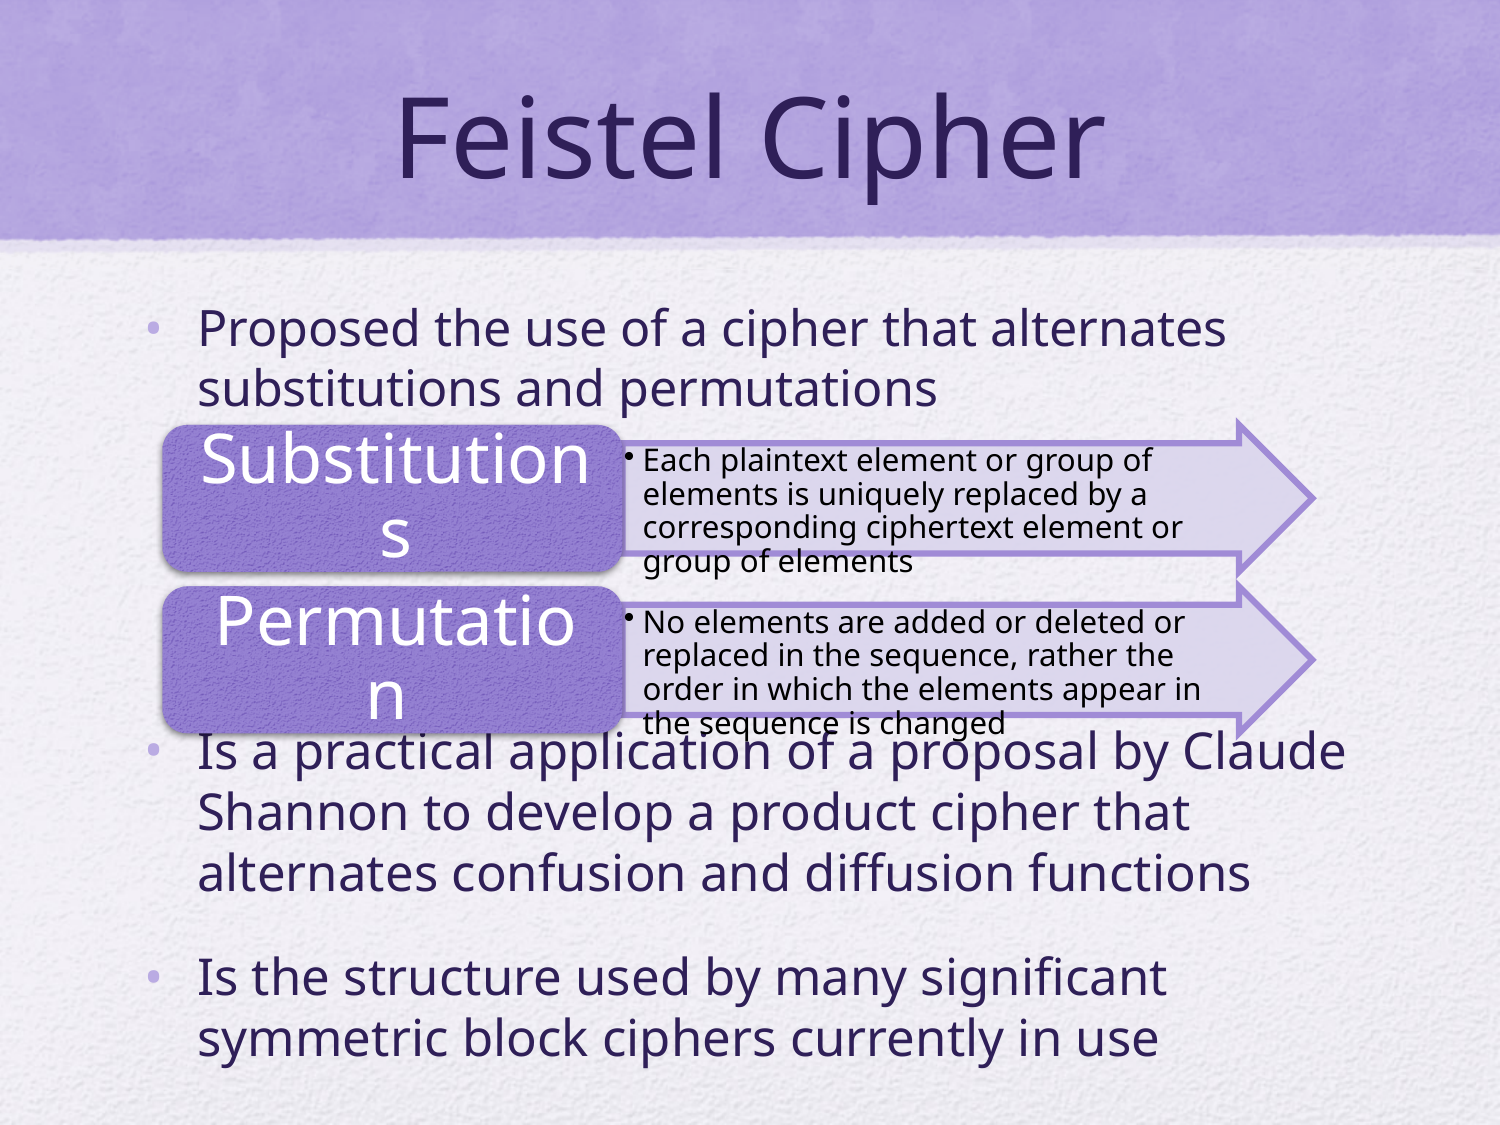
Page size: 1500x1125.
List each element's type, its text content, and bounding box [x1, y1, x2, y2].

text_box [159, 422, 1316, 736]
list Proposed the use of a cipher that alternates substitutions and permutations Is a practical application of a proposal by Claude Shannon to develop a product cipher that alternates confusion and diffusion functions Is the structure used by many significant symmetric block ciphers currently in use [129, 288, 1372, 1088]
title Feistel Cipher [37, 45, 1463, 233]
picture [0, 225, 1500, 1125]
